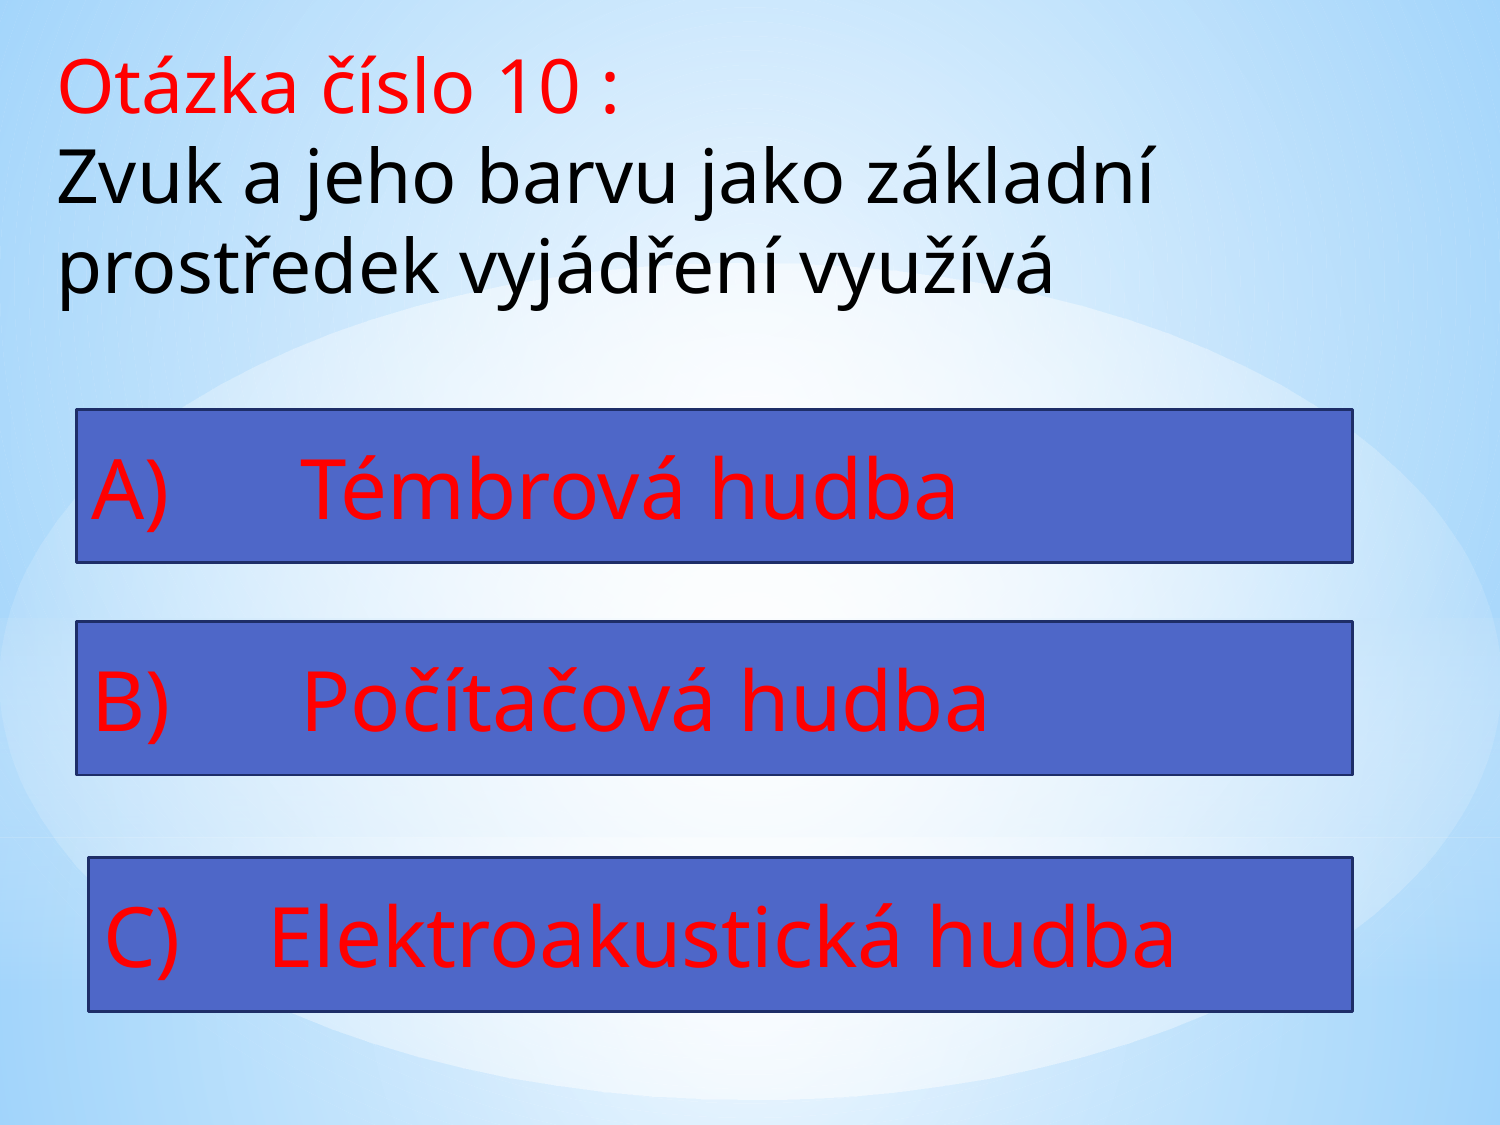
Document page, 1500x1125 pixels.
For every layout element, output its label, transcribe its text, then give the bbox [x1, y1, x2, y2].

text_box C) Elektroakustická hudba [87, 856, 1354, 1013]
text_box A) Témbrová hudba [75, 408, 1354, 564]
text_box B) Počítačová hudba [75, 620, 1354, 776]
text_box Otázka číslo 10 : Zvuk a jeho barvu jako základní prostředek vyjádření využívá [41, 30, 1436, 406]
